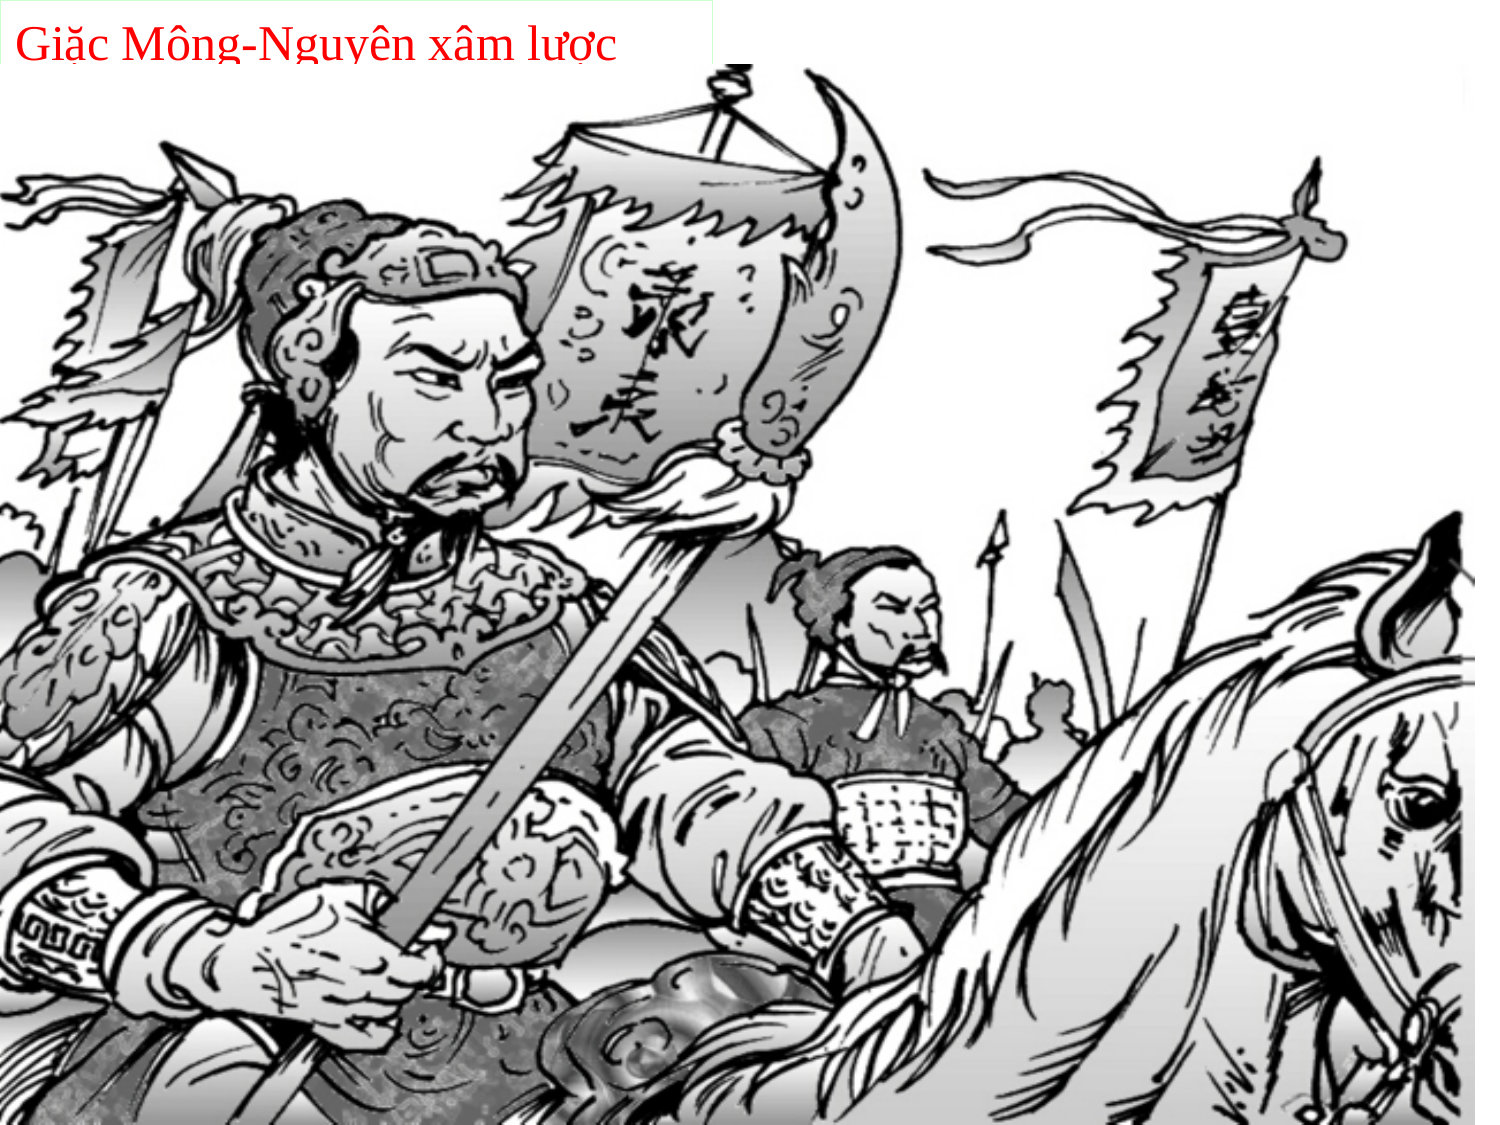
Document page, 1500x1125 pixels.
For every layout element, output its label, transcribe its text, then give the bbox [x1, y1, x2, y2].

title Giặc Mông-Nguyên xâm lược [0, 0, 713, 63]
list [0, 64, 1476, 1125]
